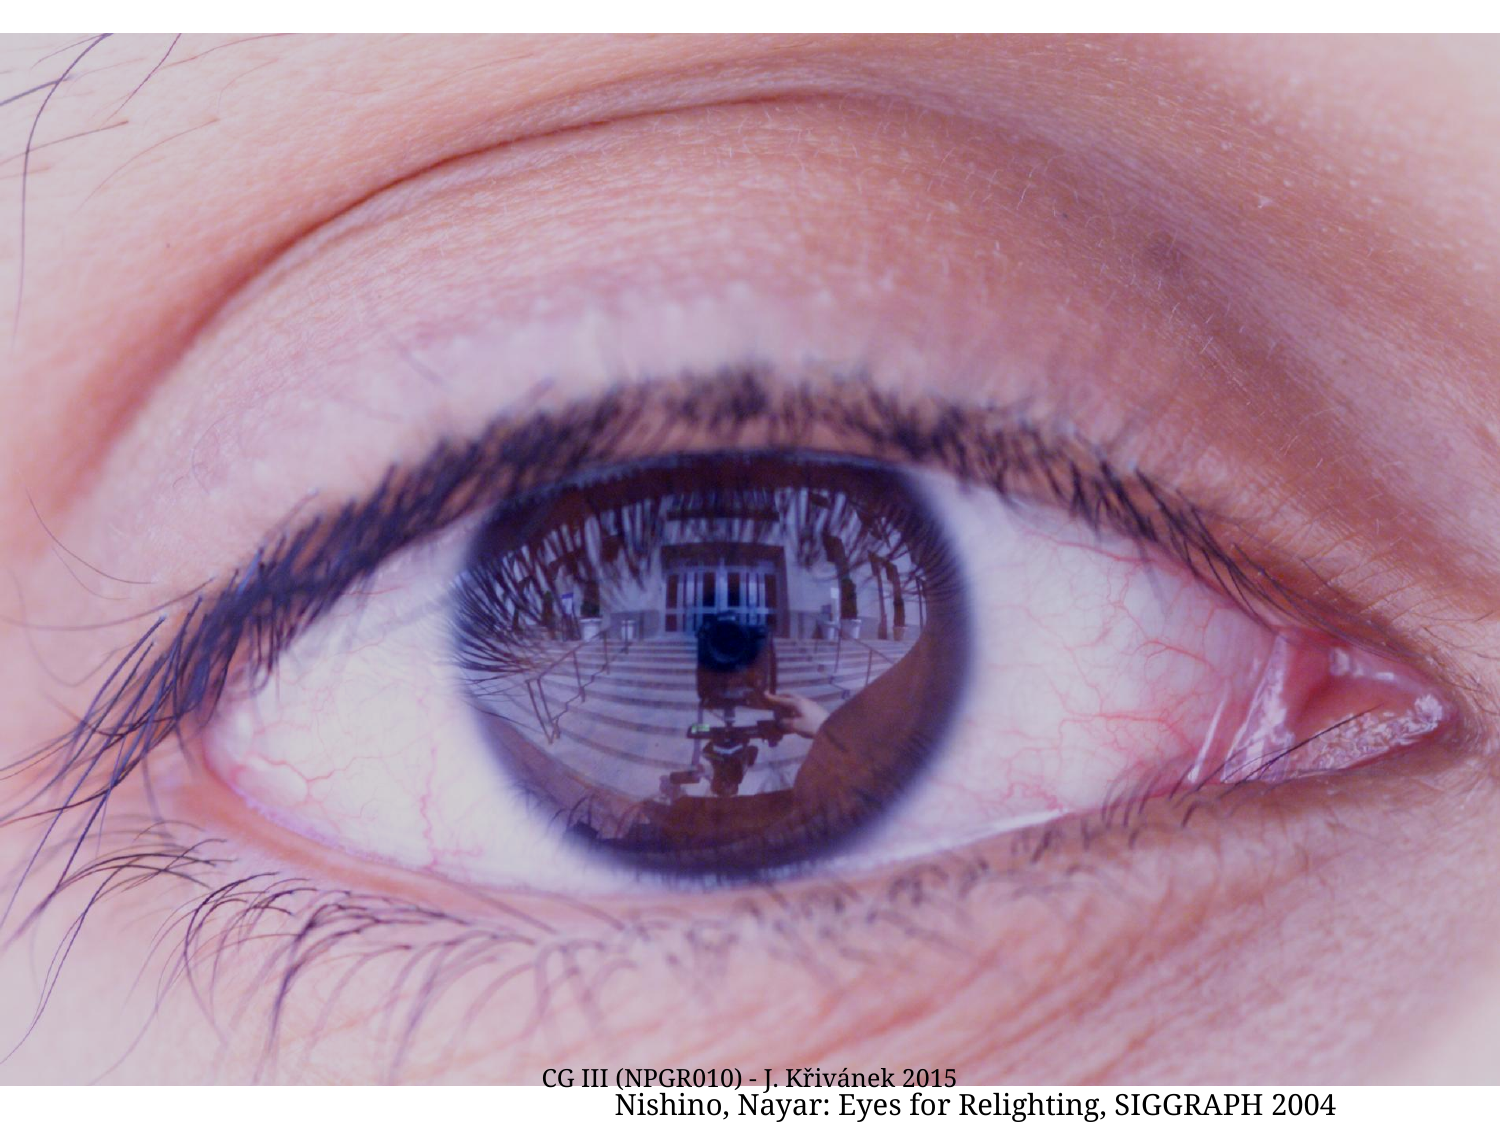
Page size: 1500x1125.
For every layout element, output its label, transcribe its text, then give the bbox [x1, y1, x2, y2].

footer CG III (NPGR010) - J. Křivánek 2015 [512, 1094, 988, 1101]
picture [0, 33, 1500, 1086]
text_box Nishino, Nayar: Eyes for Relighting, SIGGRAPH 2004 [599, 1094, 1352, 1125]
